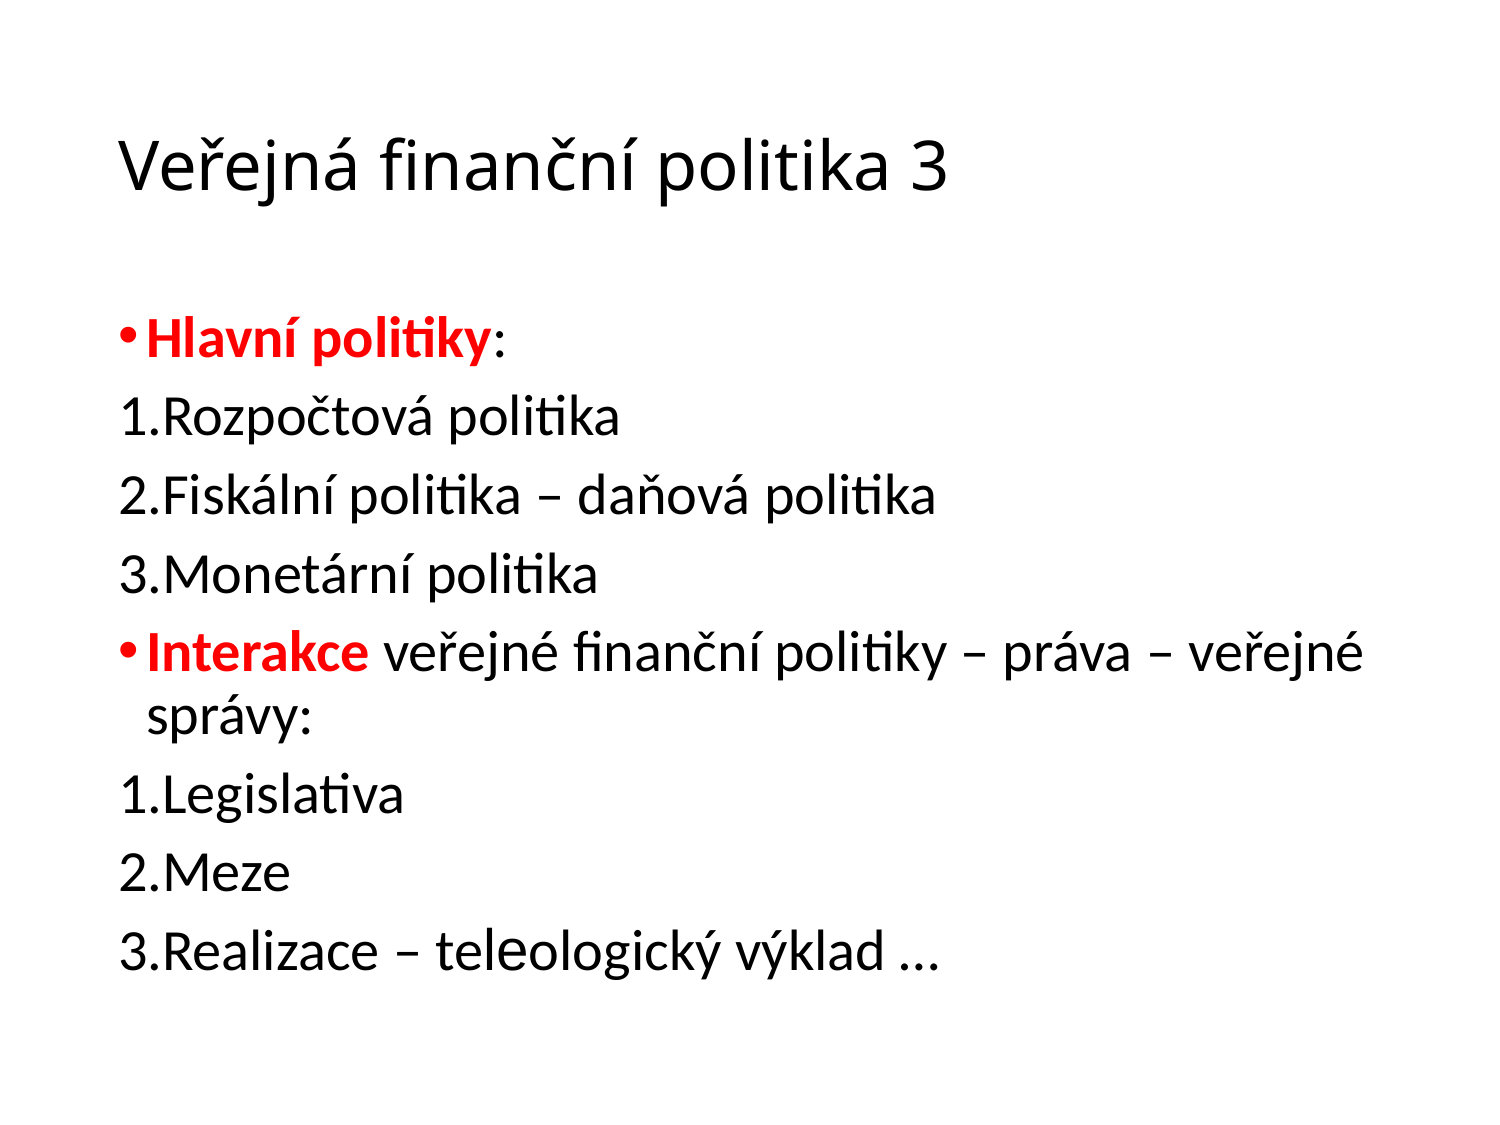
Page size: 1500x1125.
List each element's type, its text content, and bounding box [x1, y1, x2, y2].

title Veřejná finanční politika 3 [103, 59, 1397, 278]
list Hlavní politiky: Rozpočtová politika Fiskální politika – daňová politika Monetární politika Interakce veřejné finanční politiky – práva – veřejné správy: Legislativa Meze Realizace – teleologický výklad … [103, 299, 1397, 1014]
